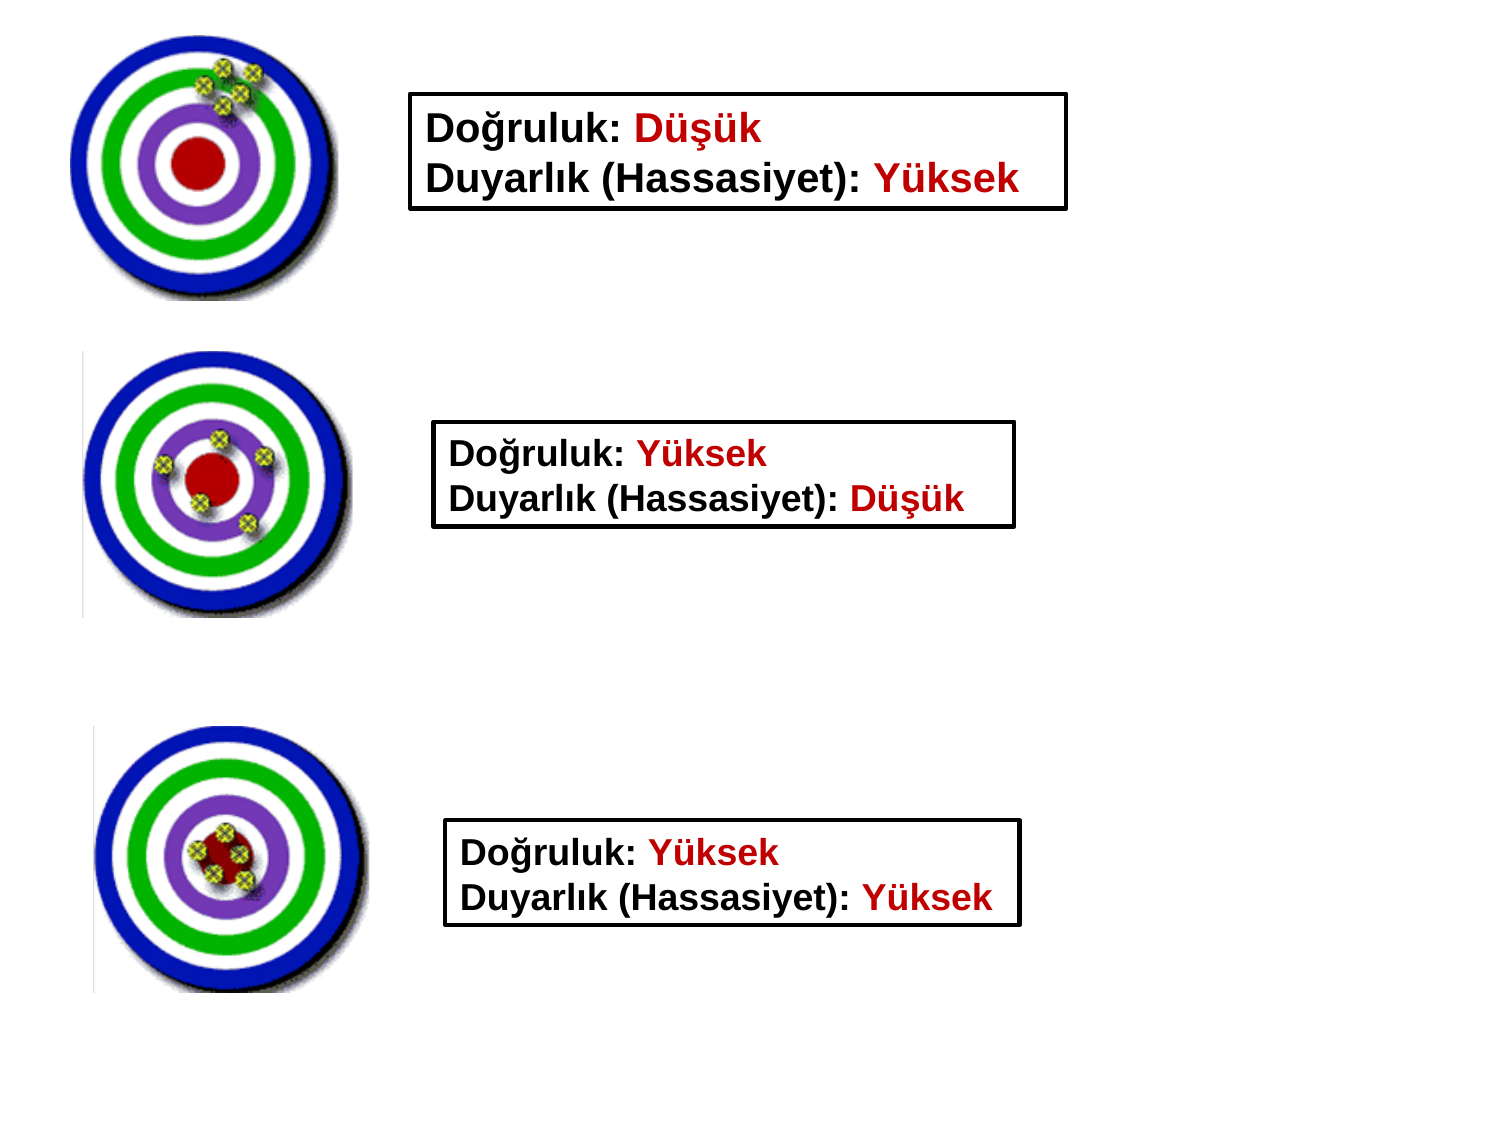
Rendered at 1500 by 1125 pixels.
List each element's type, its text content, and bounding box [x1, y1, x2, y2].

picture [70, 34, 346, 302]
picture [81, 351, 356, 618]
text_box Doğruluk: Yüksek Duyarlık (Hassasiyet): Düşük [431, 420, 1016, 529]
picture [93, 726, 371, 993]
text_box Doğruluk: Düşük Duyarlık (Hassasiyet): Yüksek [408, 92, 1068, 211]
text_box Doğruluk: Yüksek Duyarlık (Hassasiyet): Yüksek [443, 818, 1022, 927]
